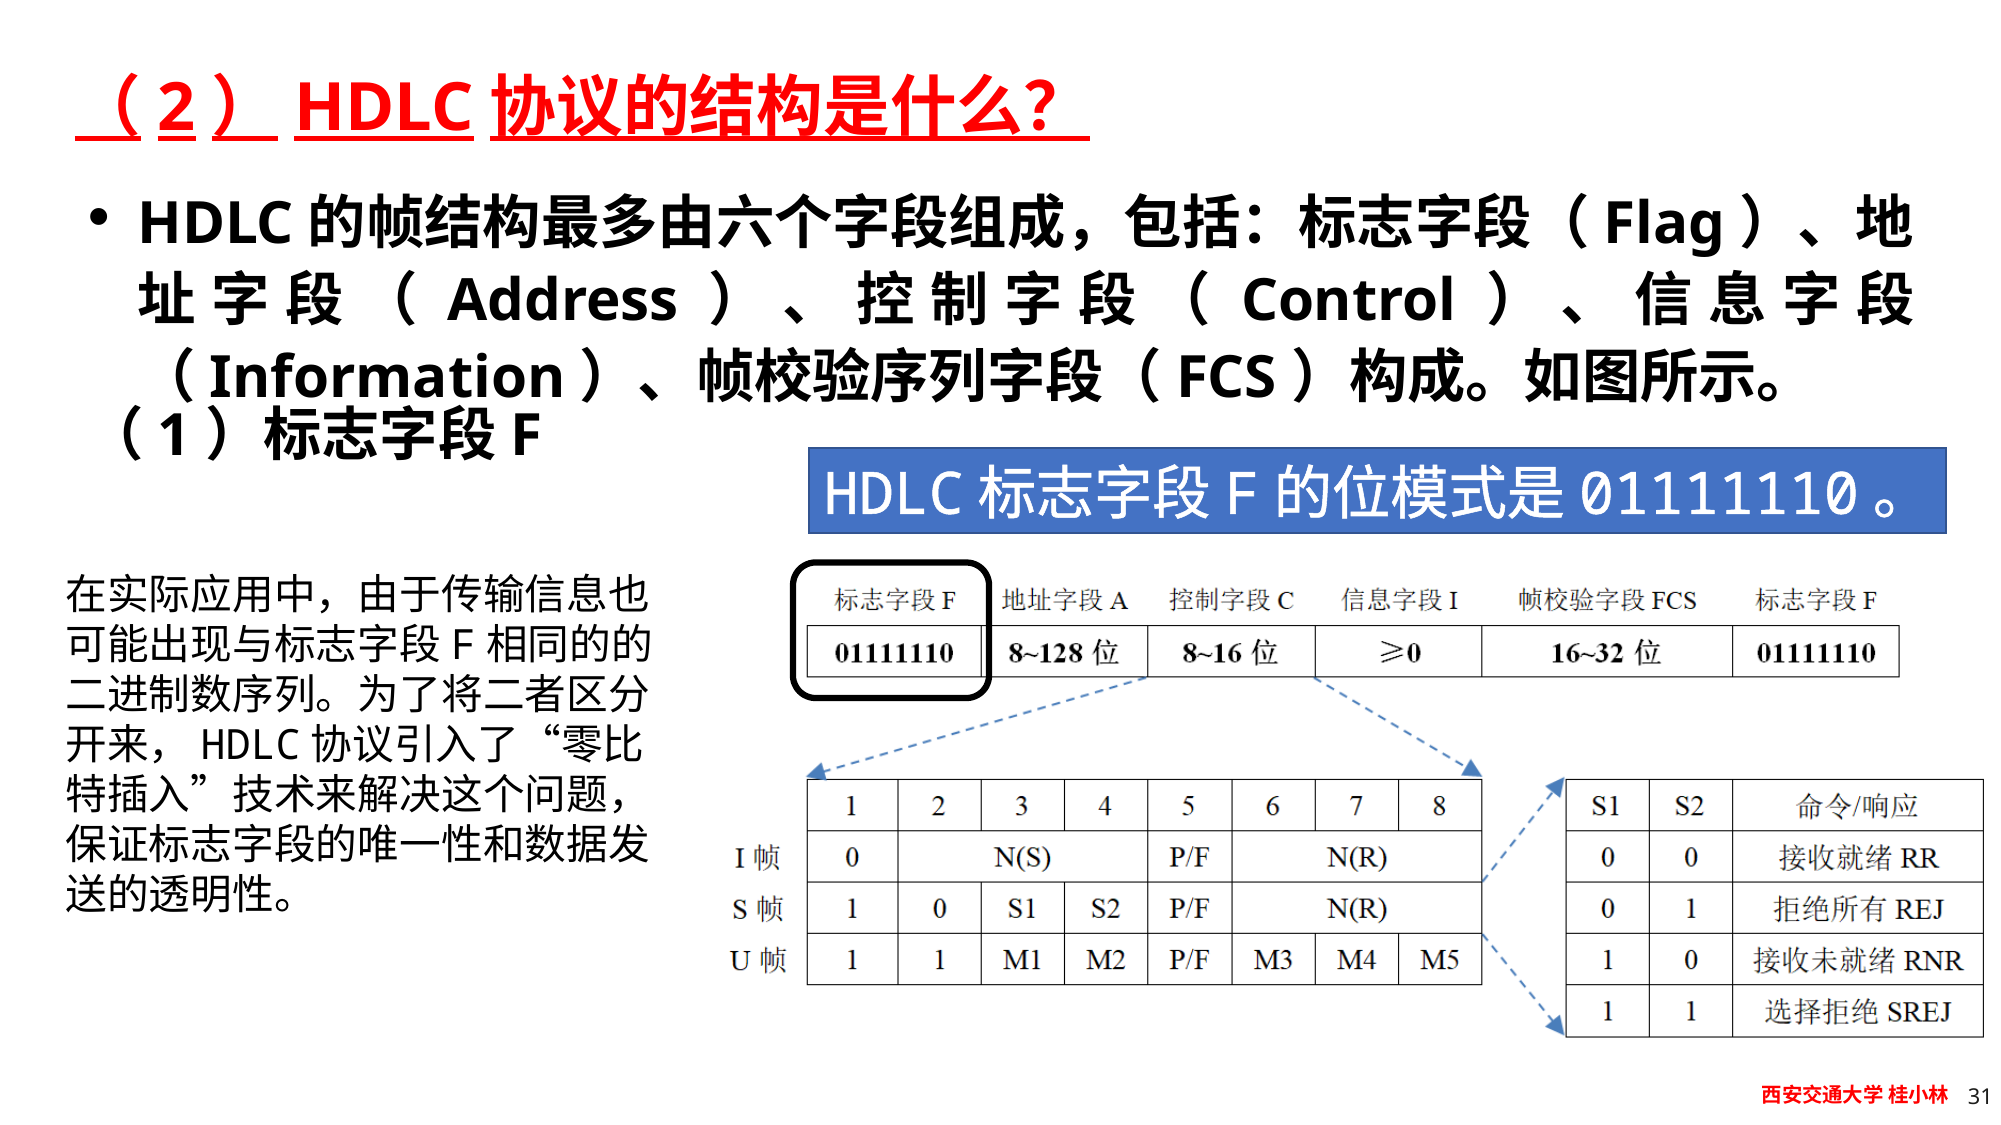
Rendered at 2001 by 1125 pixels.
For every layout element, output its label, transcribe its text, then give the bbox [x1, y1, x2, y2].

text_box 在实际应用中，由于传输信息也可能出现与标志字段F相同的的二进制数序列。为了将二者区分开来，HDLC协议引入了“零比特插入”技术来解决这个问题，保证标志字段的唯一性和数据发送的透明性。 [50, 560, 675, 926]
title （2）HDLC协议的结构是什么？ [74, 73, 1928, 154]
text_box （1）标志字段F [70, 390, 558, 475]
text_box HDLC标志字段F的位模式是01111110。 [808, 447, 1947, 534]
picture [715, 562, 2000, 1044]
list HDLC的帧结构最多由六个字段组成，包括：标志字段（Flag）、地址字段（Address）、控制字段（Control）、信息字段（Information）、帧校验序列字段（FCS）构成。如图所示。 [74, 171, 1928, 973]
